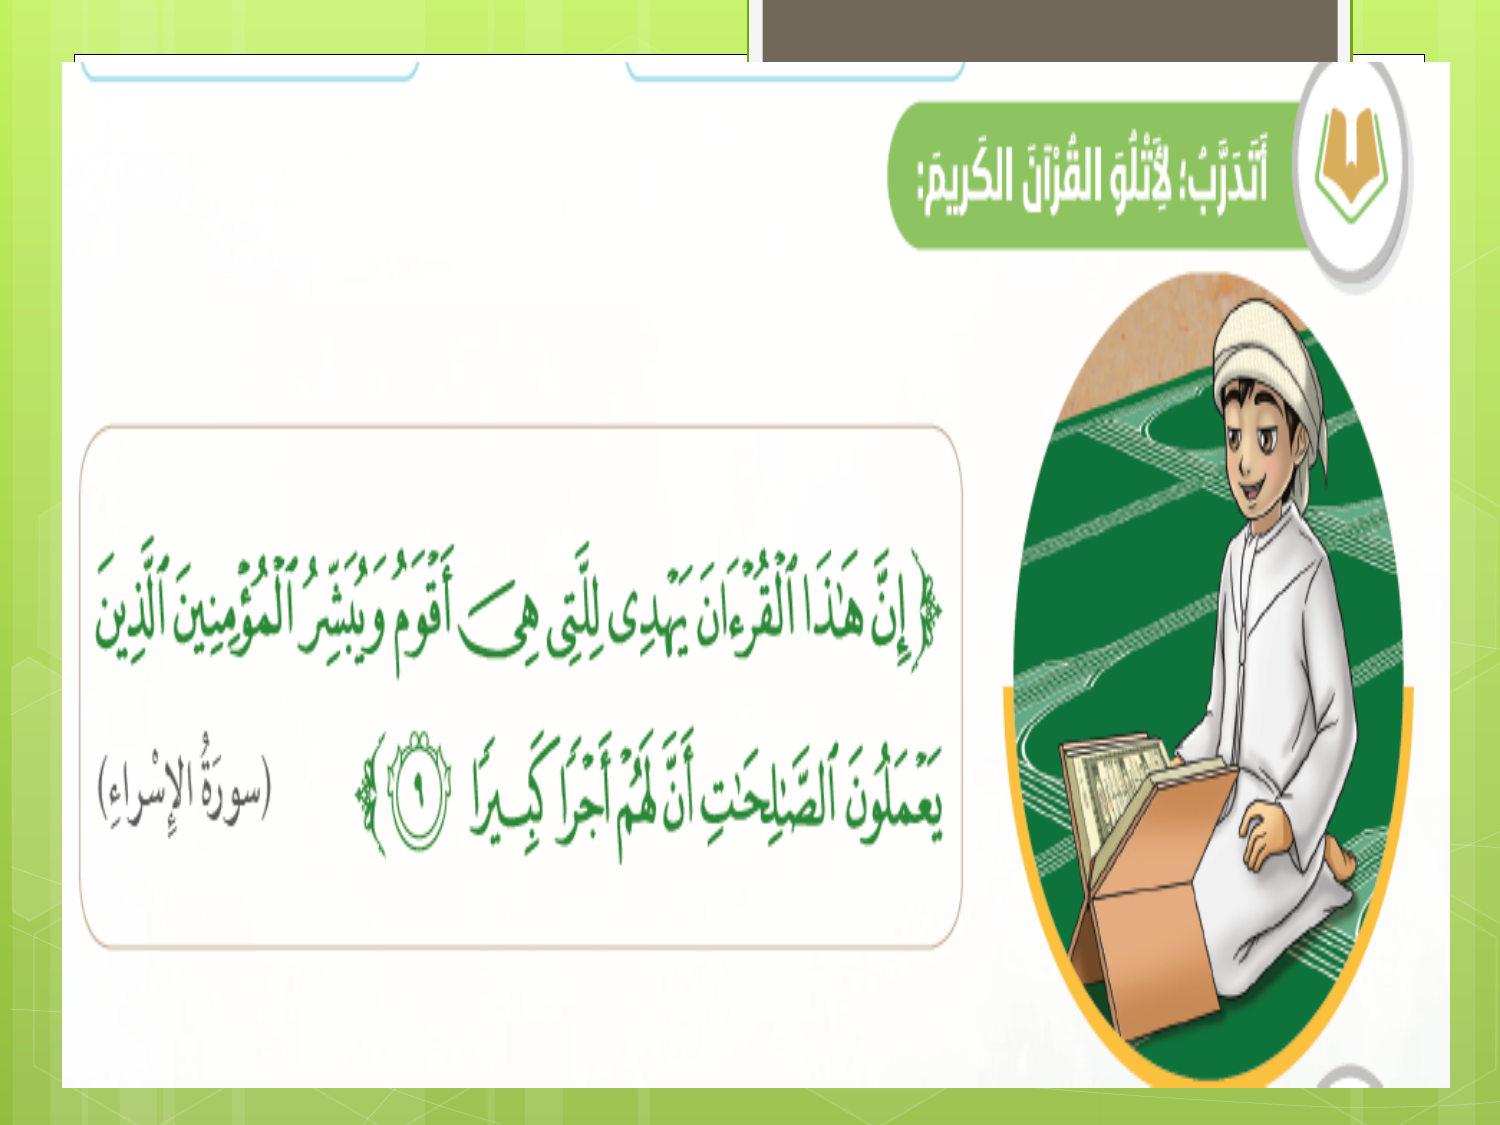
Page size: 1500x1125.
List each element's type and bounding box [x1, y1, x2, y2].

list [62, 62, 1451, 1088]
